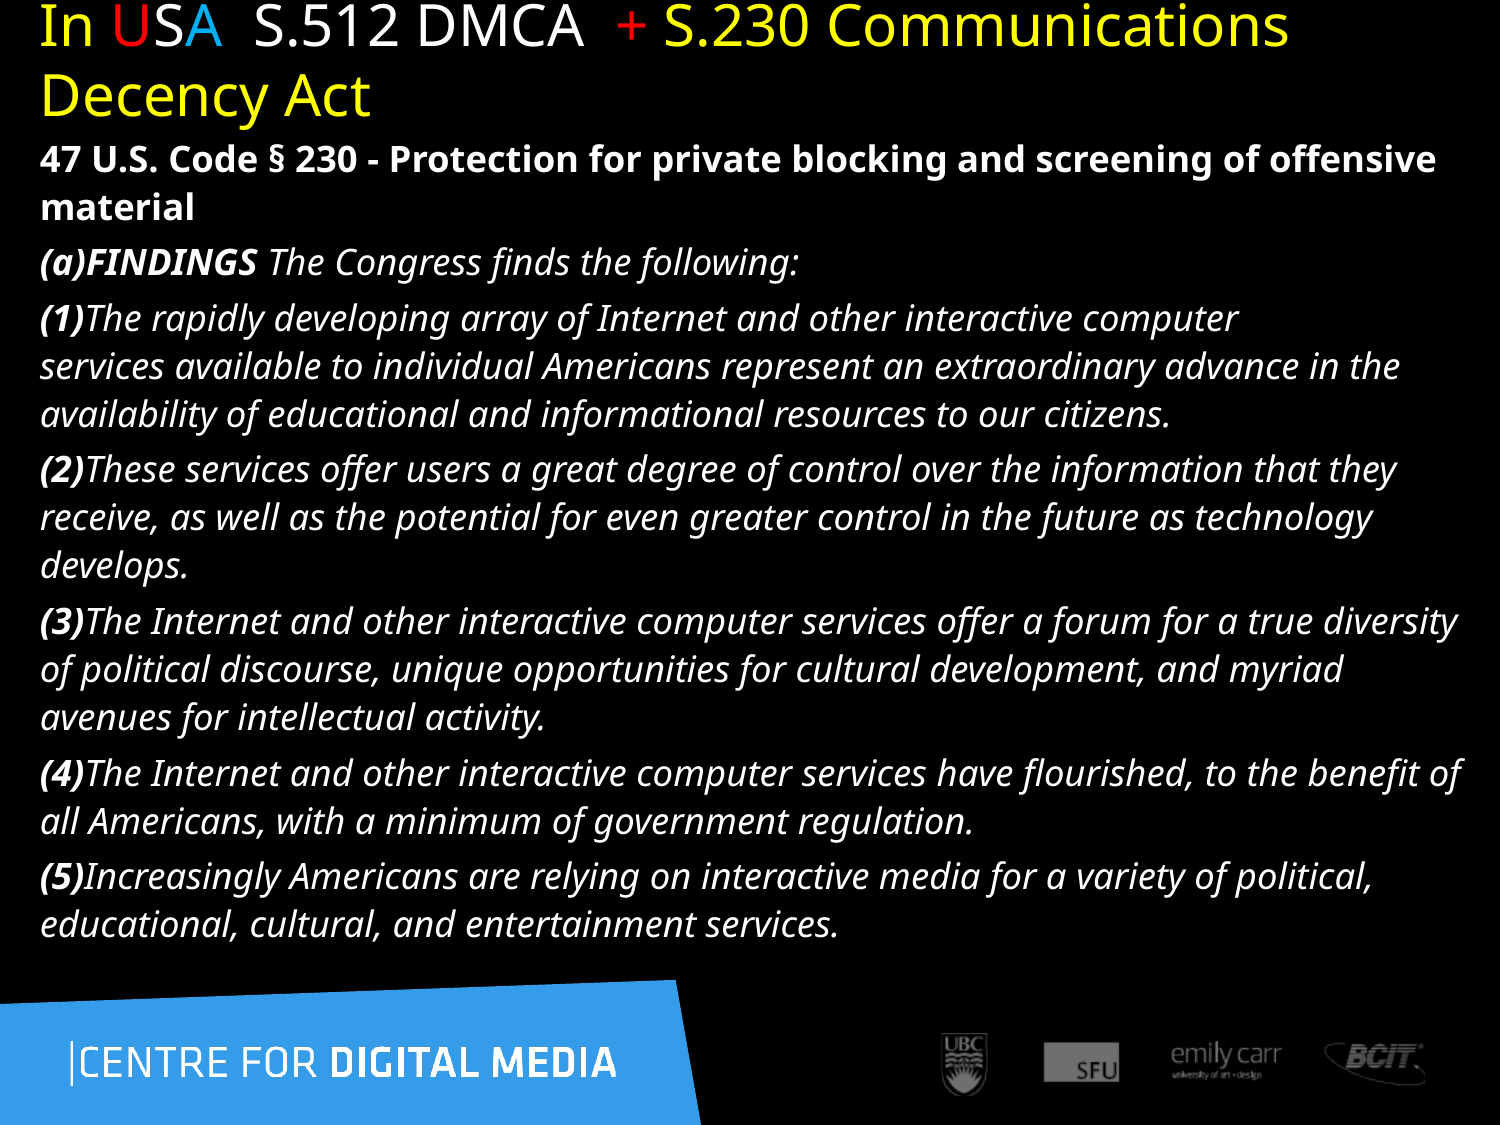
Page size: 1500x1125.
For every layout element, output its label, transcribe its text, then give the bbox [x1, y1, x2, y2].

list 47 U.S. Code § 230 - Protection for private blocking and screening of offensive material (a)Findings The Congress finds the following: (1)The rapidly developing array of Internet and other interactive computer services available to individual Americans represent an extraordinary advance in the availability of educational and informational resources to our citizens. (2)These services offer users a great degree of control over the information that they receive, as well as the potential for even greater control in the future as technology develops. (3)The Internet and other interactive computer services offer a forum for a true diversity of political discourse, unique opportunities for cultural development, and myriad avenues for intellectual activity. (4)The Internet and other interactive computer services have flourished, to the benefit of all Americans, with a minimum of government regulation. (5)Increasingly Americans are relying on interactive media for a variety of political, educational, cultural, and entertainment services. [27, 118, 1500, 965]
title In USA S.512 DMCA + S.230 Communications Decency Act [27, 25, 1485, 92]
